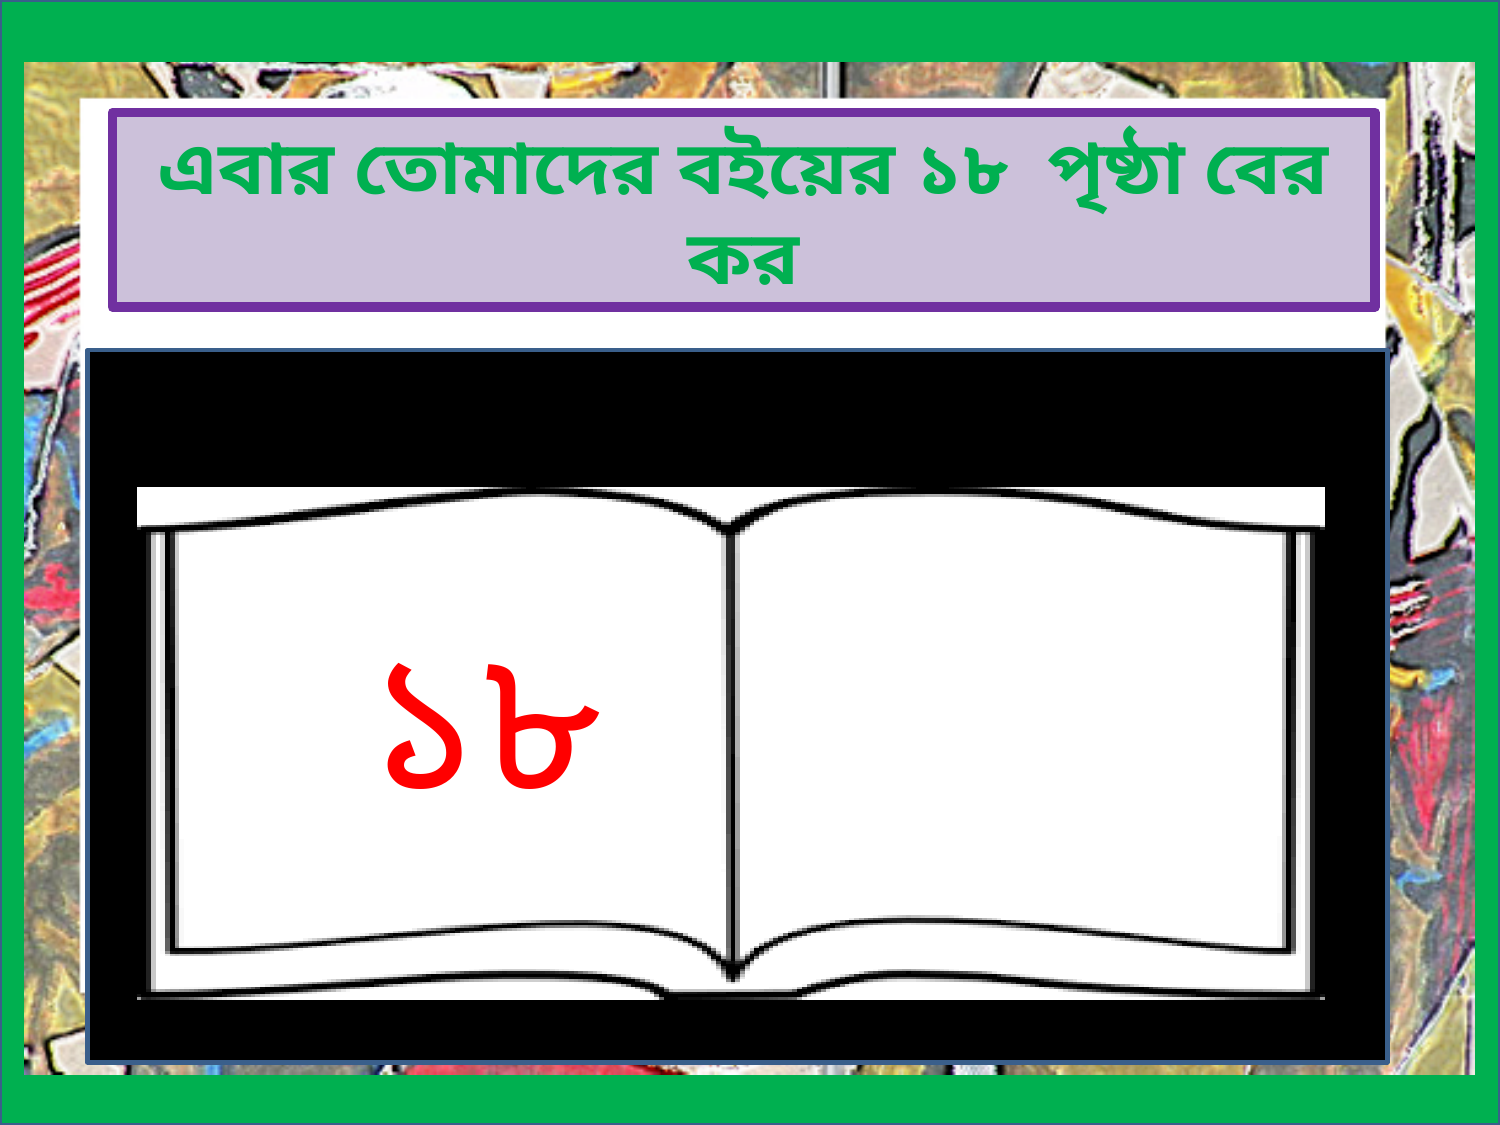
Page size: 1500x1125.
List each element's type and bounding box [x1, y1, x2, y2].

text_box [0, 0, 1500, 1125]
picture [24, 62, 1476, 1076]
